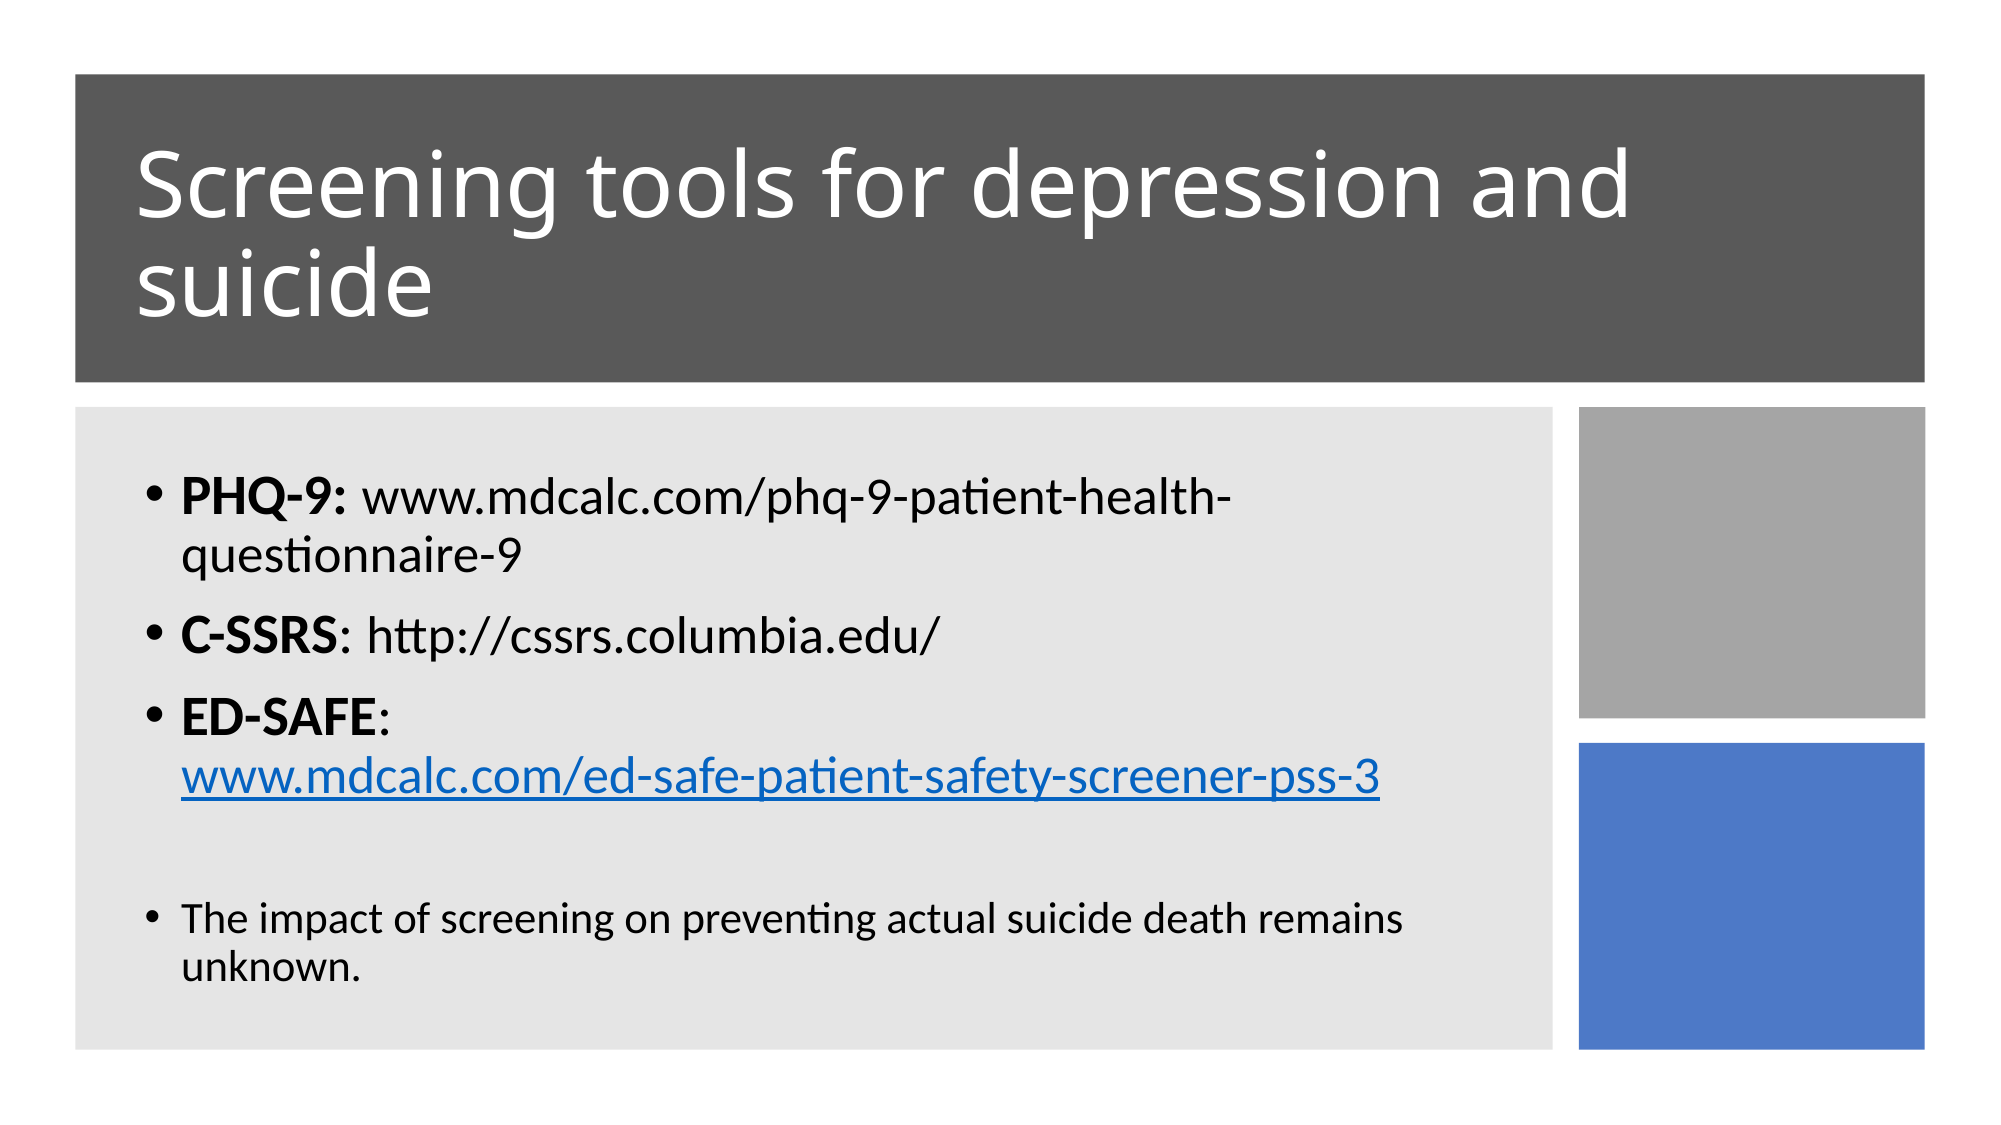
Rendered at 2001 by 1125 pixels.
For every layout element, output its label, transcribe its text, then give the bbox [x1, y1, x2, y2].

text_box [1578, 742, 1926, 1051]
list PHQ-9: www.mdcalc.com/phq-9-patient-health-questionnaire-9 C-SSRS: http://cssrs.columbia.edu/ ED-SAFE: www.mdcalc.com/ed-safe-patient-safety-screener-pss-3 The impact of screening on preventing actual suicide death remains unknown. [129, 457, 1503, 999]
text_box [74, 406, 1554, 1051]
title Screening tools for depression and suicide [120, 120, 1870, 354]
text_box [74, 73, 1926, 383]
text_box [1578, 406, 1926, 719]
